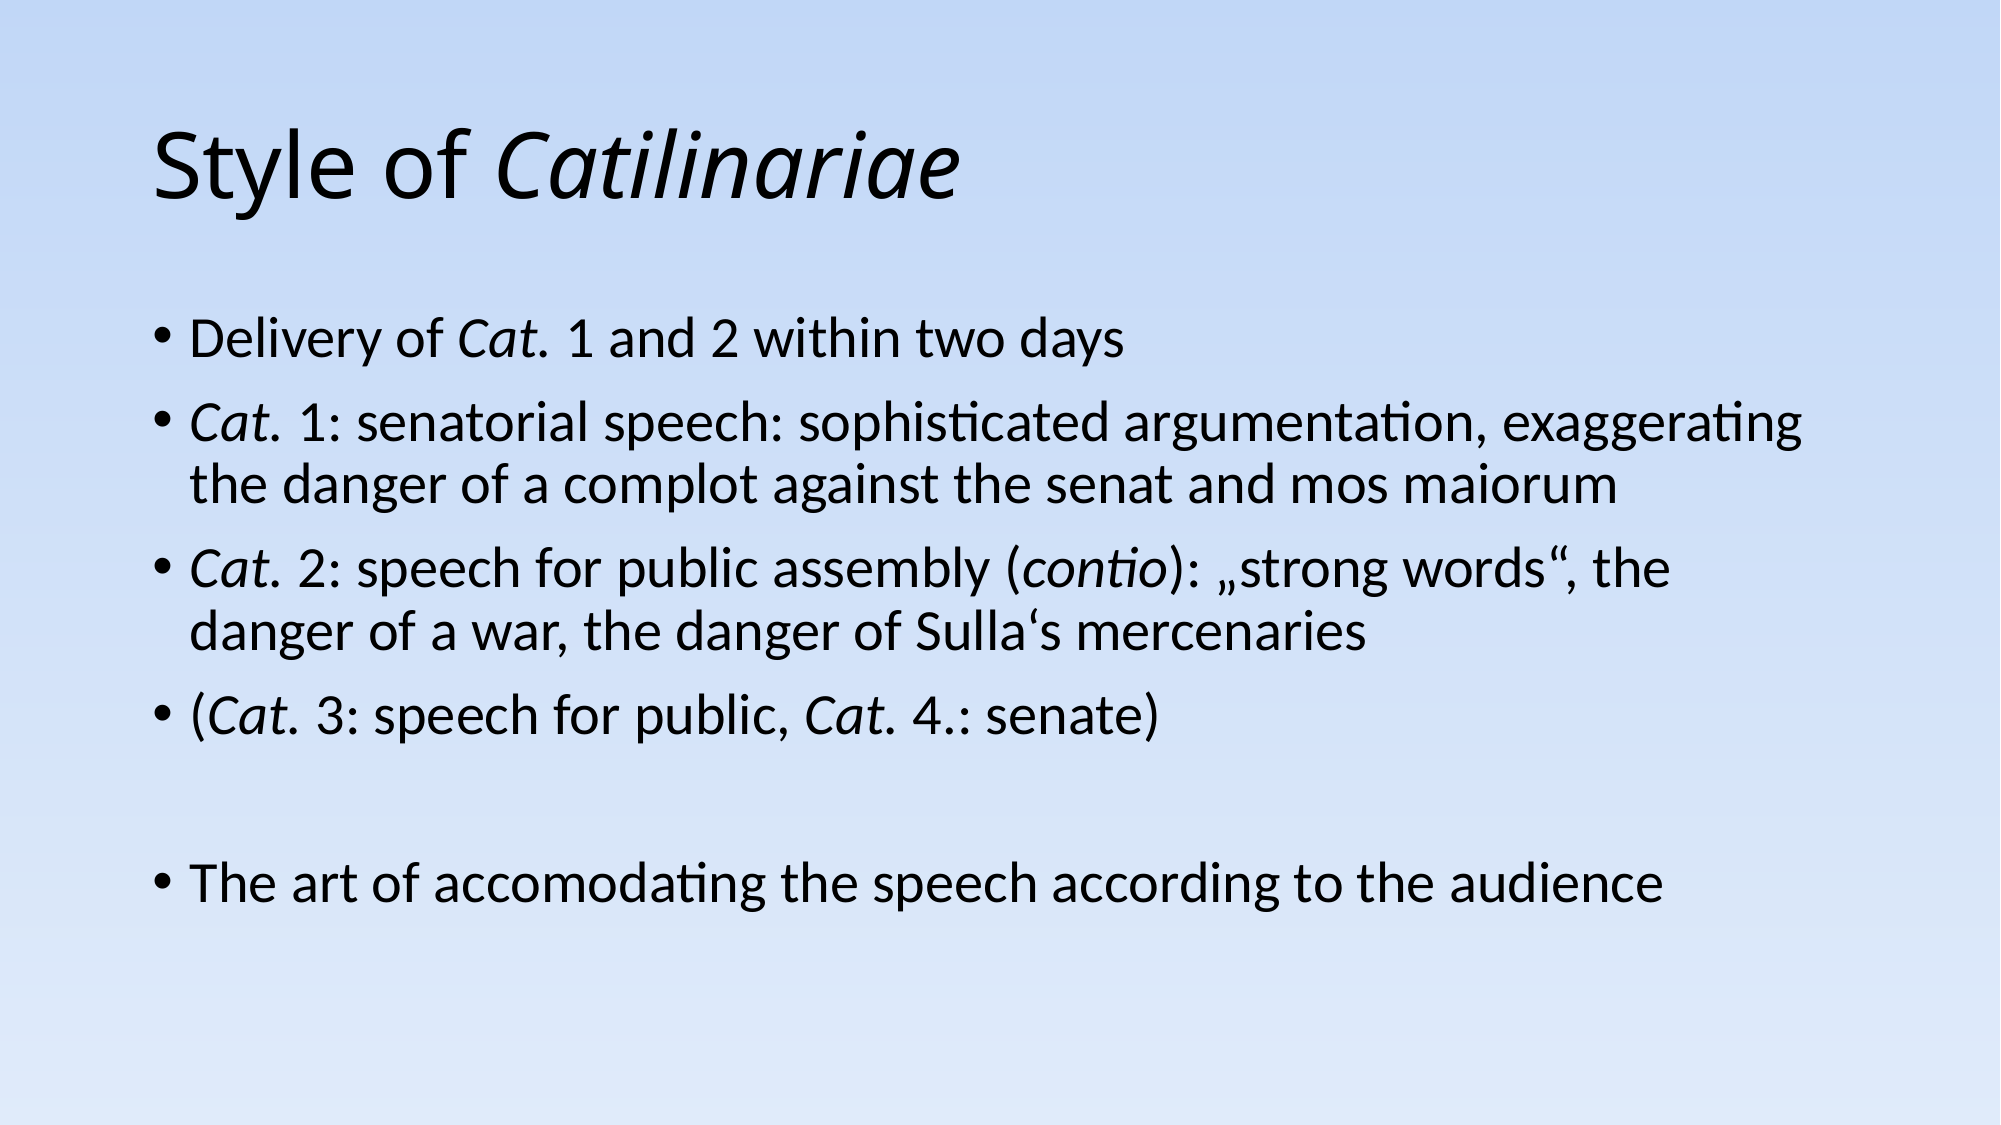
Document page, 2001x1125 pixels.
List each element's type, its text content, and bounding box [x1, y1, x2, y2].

title Style of Catilinariae [137, 59, 1863, 278]
list Delivery of Cat. 1 and 2 within two days Cat. 1: senatorial speech: sophisticated argumentation, exaggerating the danger of a complot against the senat and mos maiorum Cat. 2: speech for public assembly (contio): „strong words“, the danger of a war, the danger of Sulla‘s mercenaries (Cat. 3: speech for public, Cat. 4.: senate) The art of accomodating the speech according to the audience [137, 299, 1863, 1014]
